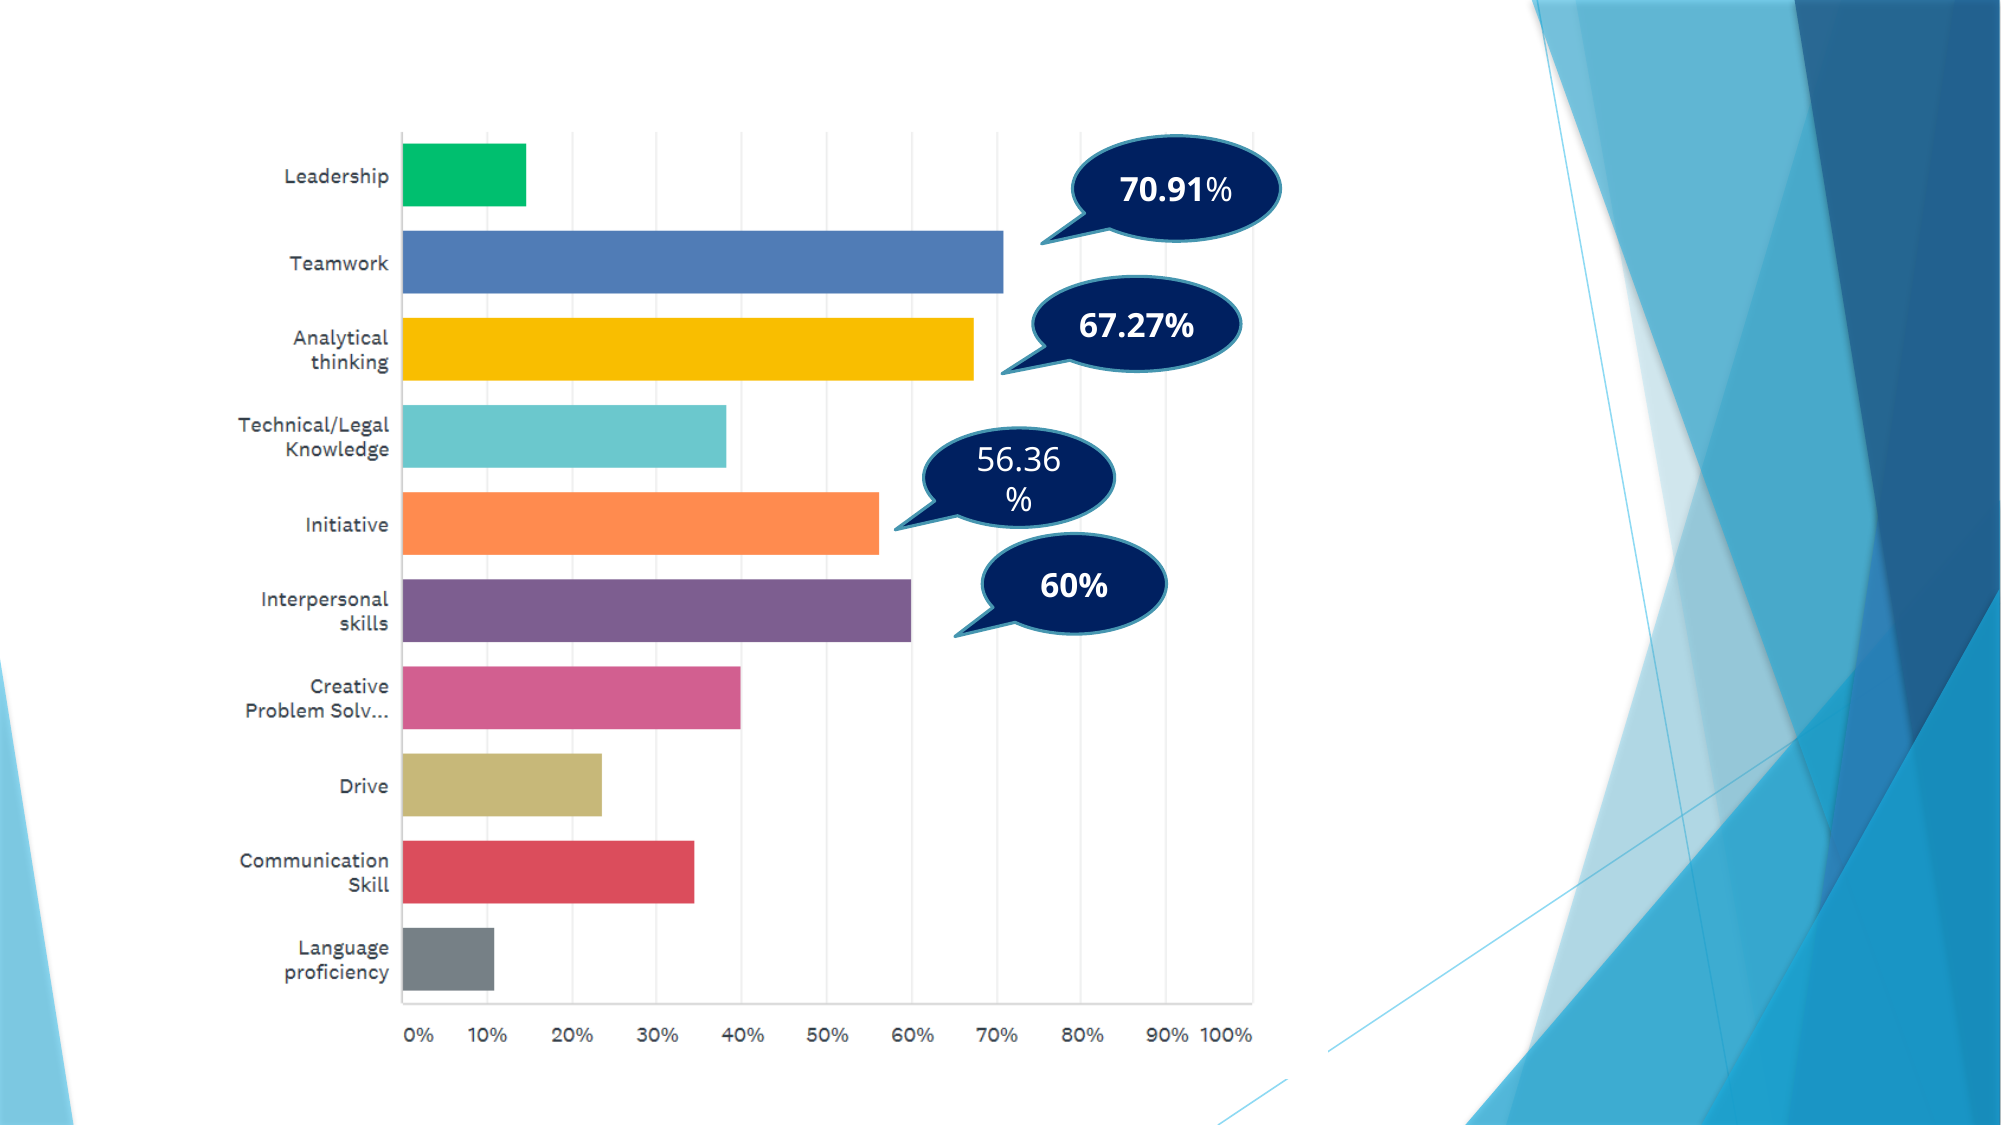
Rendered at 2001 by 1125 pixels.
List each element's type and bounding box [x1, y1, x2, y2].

list [184, 109, 1329, 1080]
